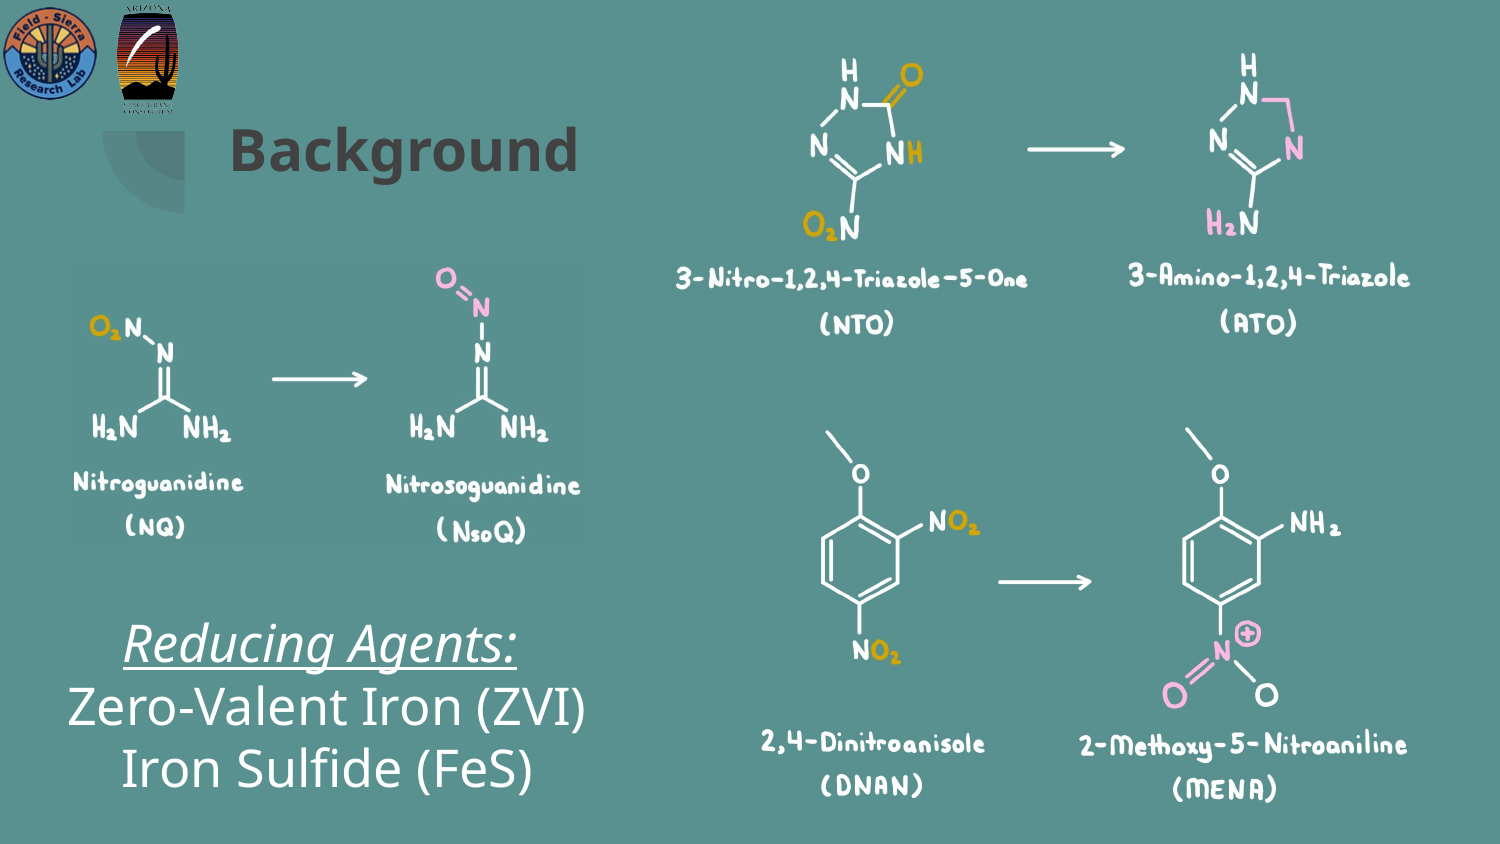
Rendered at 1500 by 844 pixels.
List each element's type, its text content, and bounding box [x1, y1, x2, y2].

picture [672, 53, 1414, 339]
picture [68, 263, 586, 549]
text_box Reducing Agents: Zero-Valent Iron (ZVI) Iron Sulfide (FeS) [33, 595, 621, 814]
title Background [213, 98, 667, 263]
picture [0, 3, 100, 105]
picture [739, 420, 1422, 809]
picture [103, 0, 192, 118]
